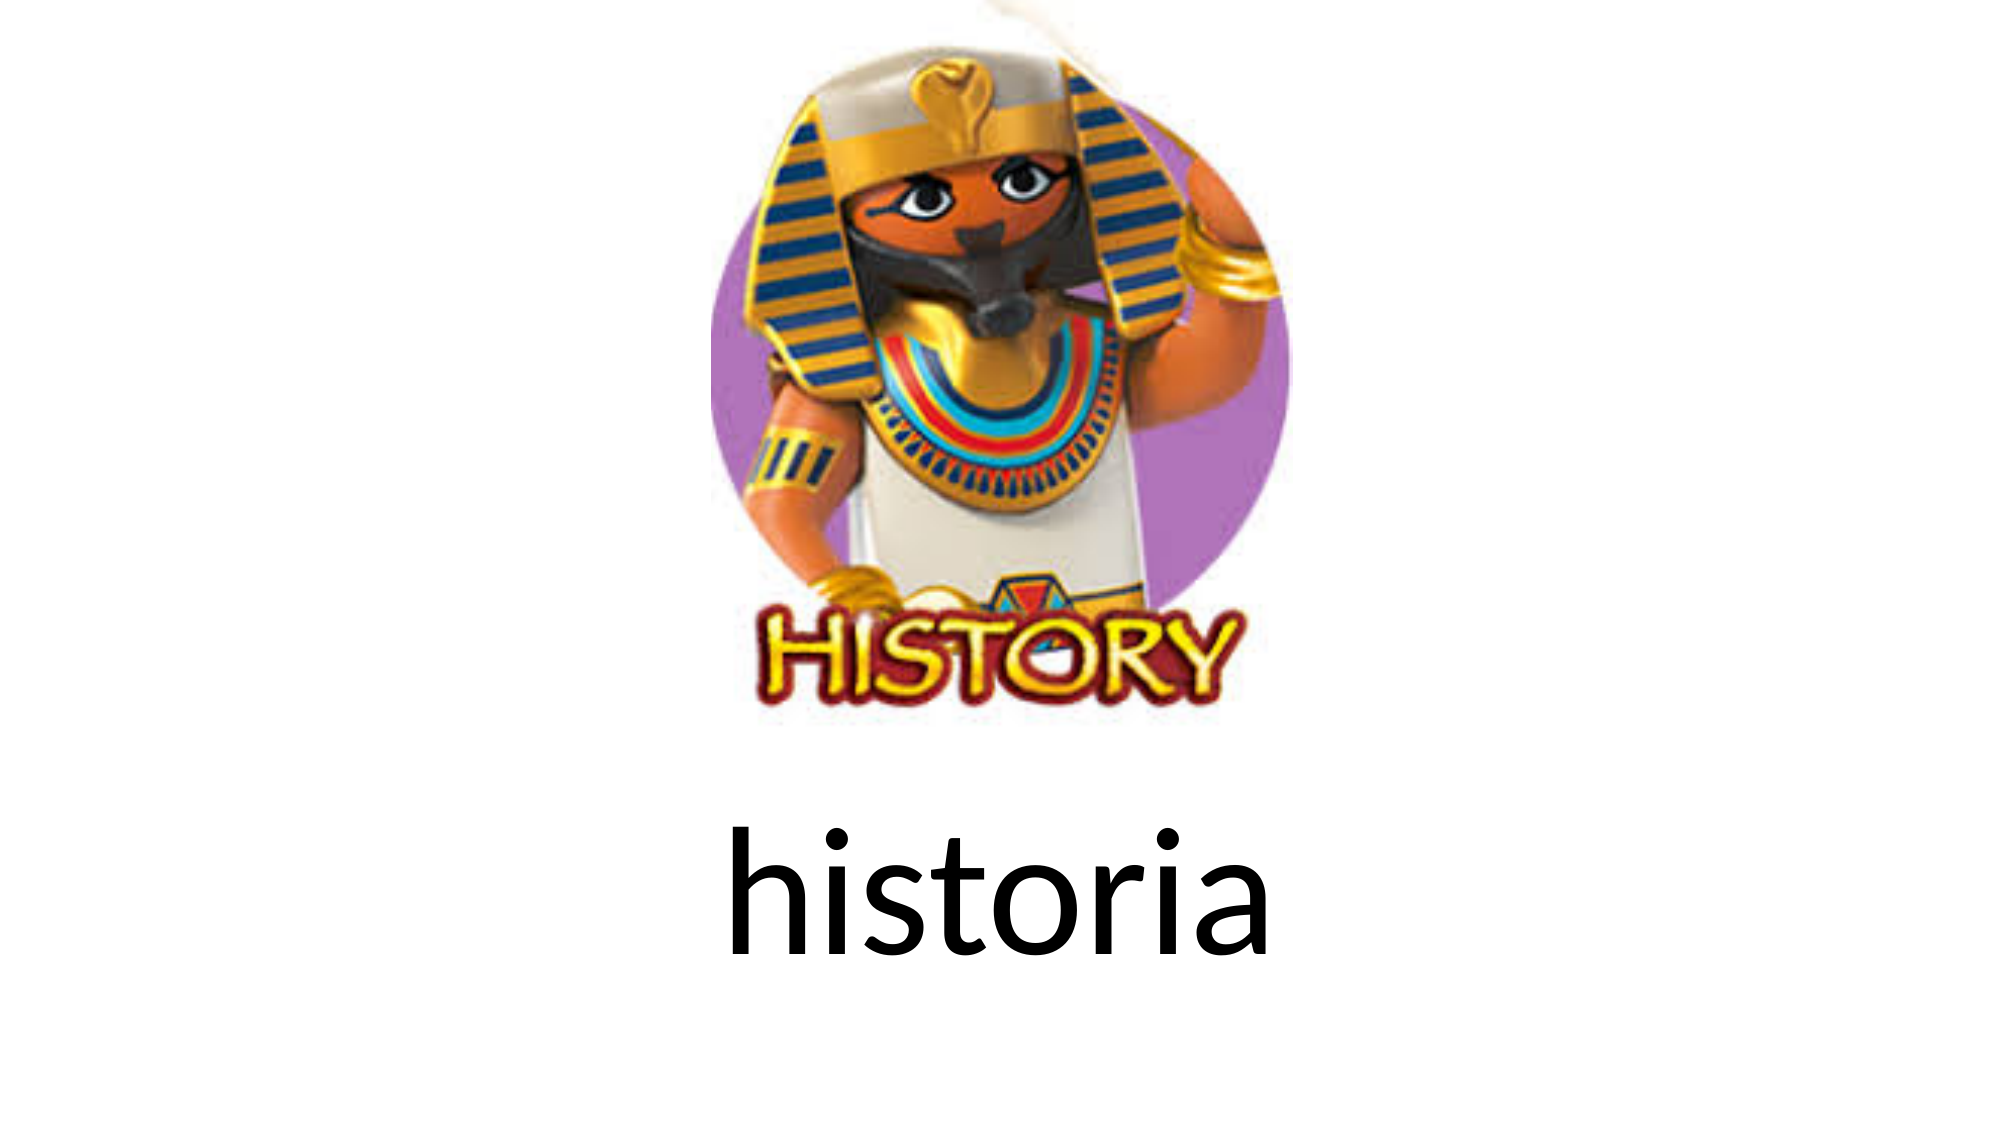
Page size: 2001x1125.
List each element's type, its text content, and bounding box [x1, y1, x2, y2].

text_box historia [705, 764, 1299, 999]
picture [711, 0, 1293, 793]
